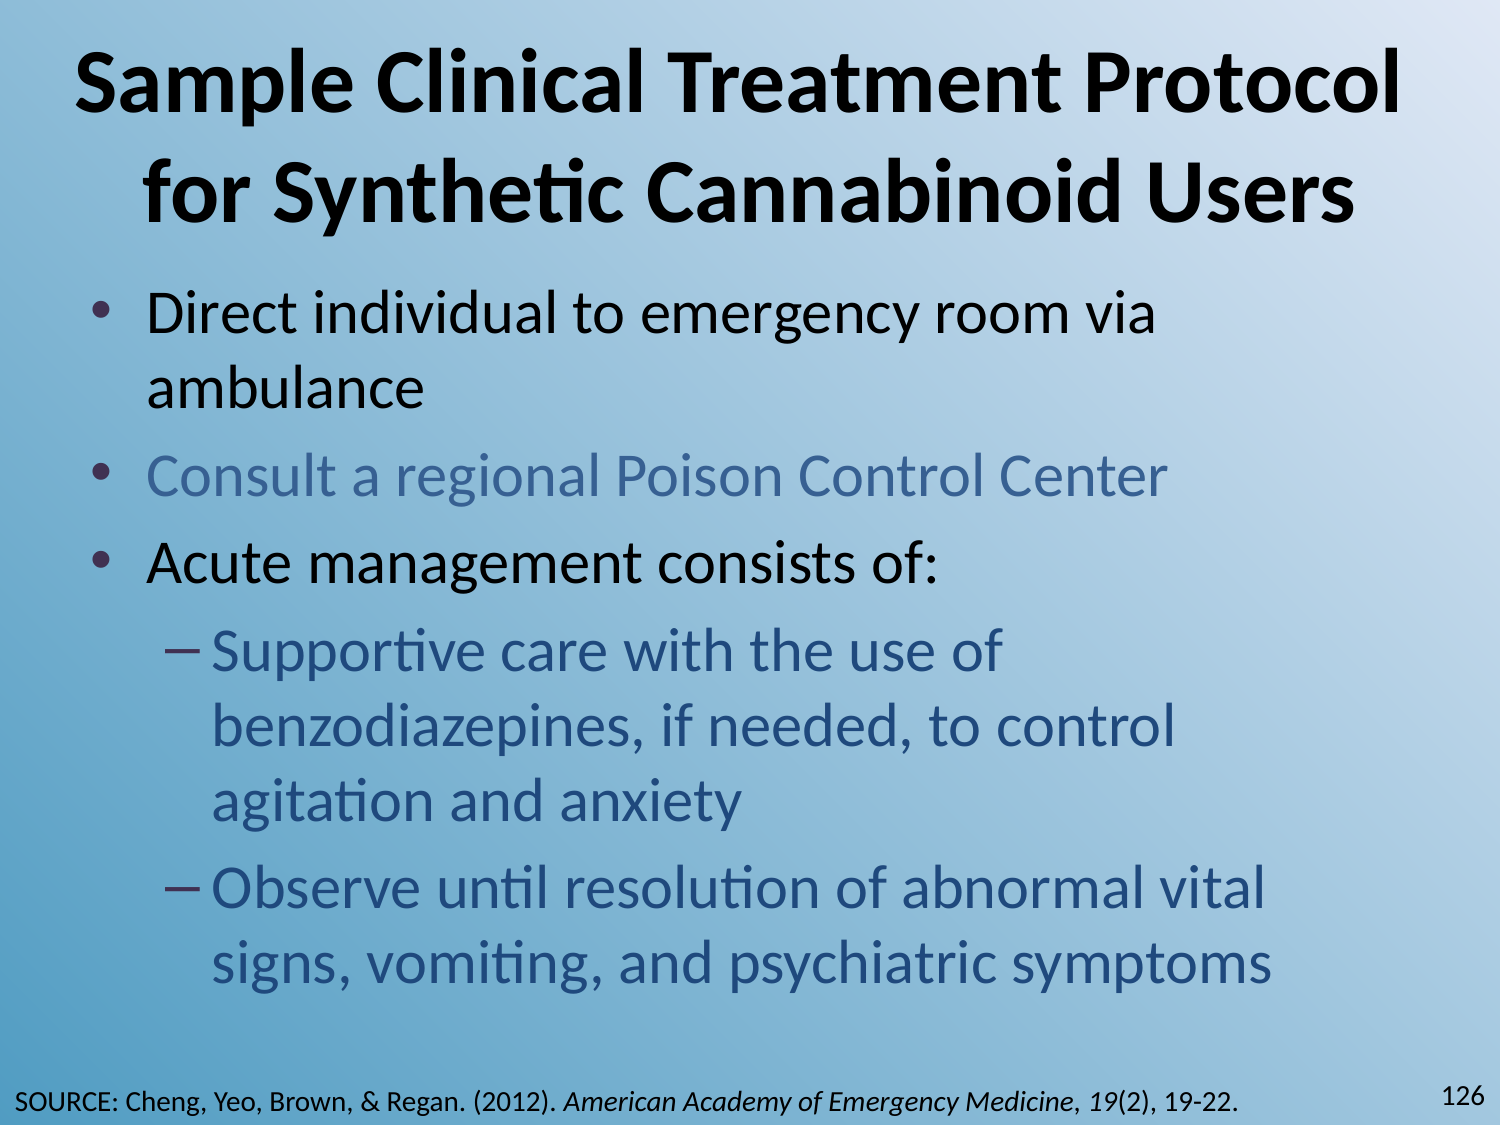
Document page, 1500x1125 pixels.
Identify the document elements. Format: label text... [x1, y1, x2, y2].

slide_number 126 [1187, 1062, 1500, 1125]
title Sample Clinical Treatment Protocol for Synthetic Cannabinoid Users [0, 50, 1500, 213]
text_box Direct individual to emergency room via ambulance Consult a regional Poison Control Center Acute management consists of: Supportive care with the use of benzodiazepines, if needed, to control agitation and anxiety Observe until resolution of abnormal vital signs, vomiting, and psychiatric symptoms [75, 263, 1425, 1074]
text_box SOURCE: Cheng, Yeo, Brown, & Regan. (2012). American Academy of Emergency Medicine, 19(2), 19-22. [0, 1074, 1187, 1125]
